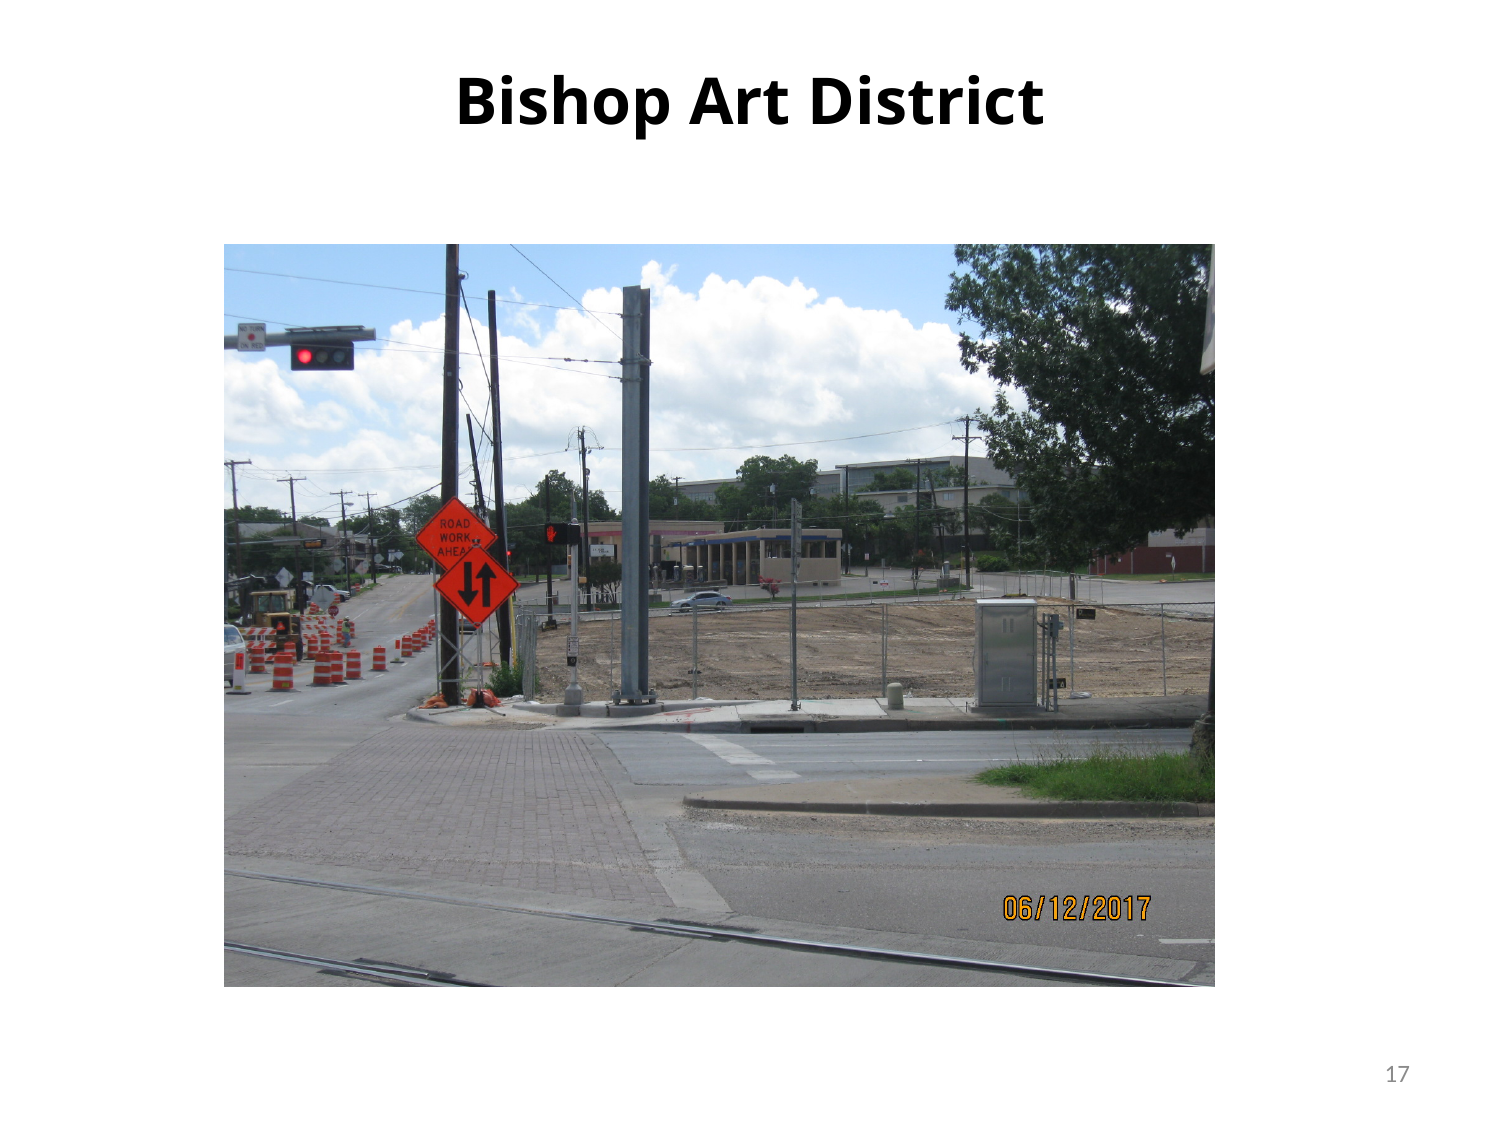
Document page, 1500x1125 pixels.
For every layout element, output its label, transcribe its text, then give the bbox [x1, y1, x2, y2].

slide_number 17 [1074, 1042, 1425, 1103]
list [224, 243, 1215, 987]
title Bishop Art District [75, 45, 1425, 233]
